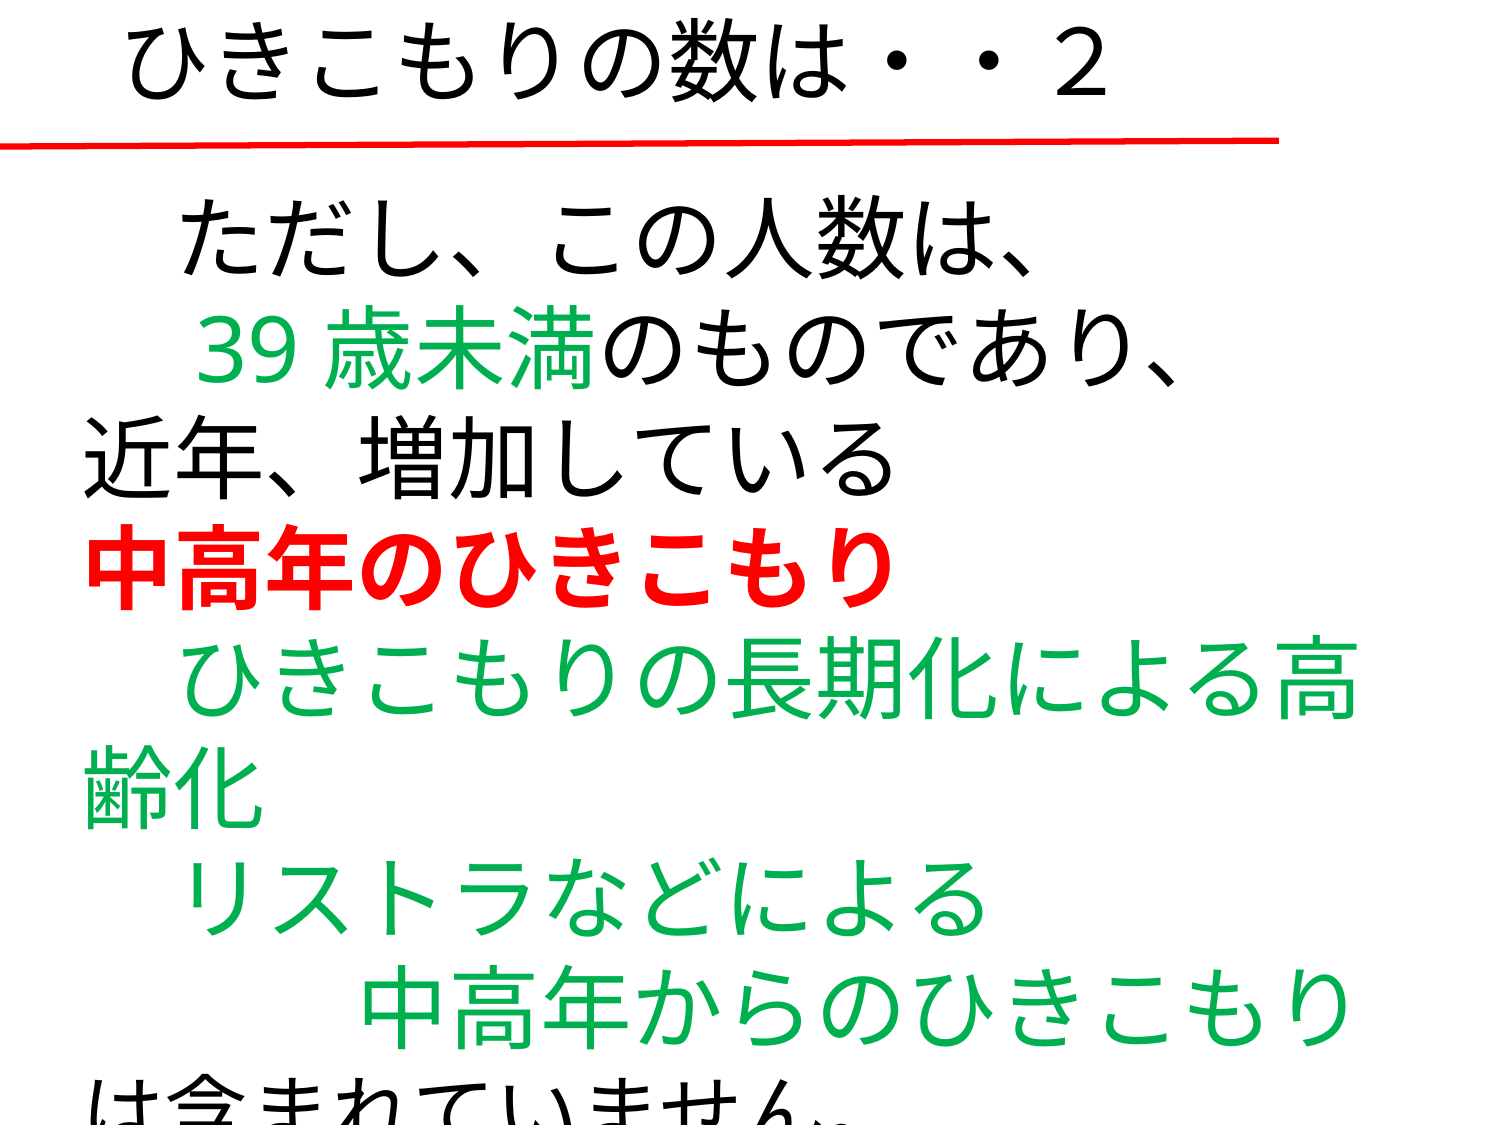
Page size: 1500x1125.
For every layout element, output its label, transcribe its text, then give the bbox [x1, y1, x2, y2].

title ひきこもりの数は・・２ [103, 0, 1279, 137]
text_box ただし、この人数は、 39歳未満のものであり、 近年、増加している 中高年のひきこもり ひきこもりの長期化による高齢化 リストラなどによる 中高年からのひきこもり は含まれていません。 [66, 173, 1427, 1125]
